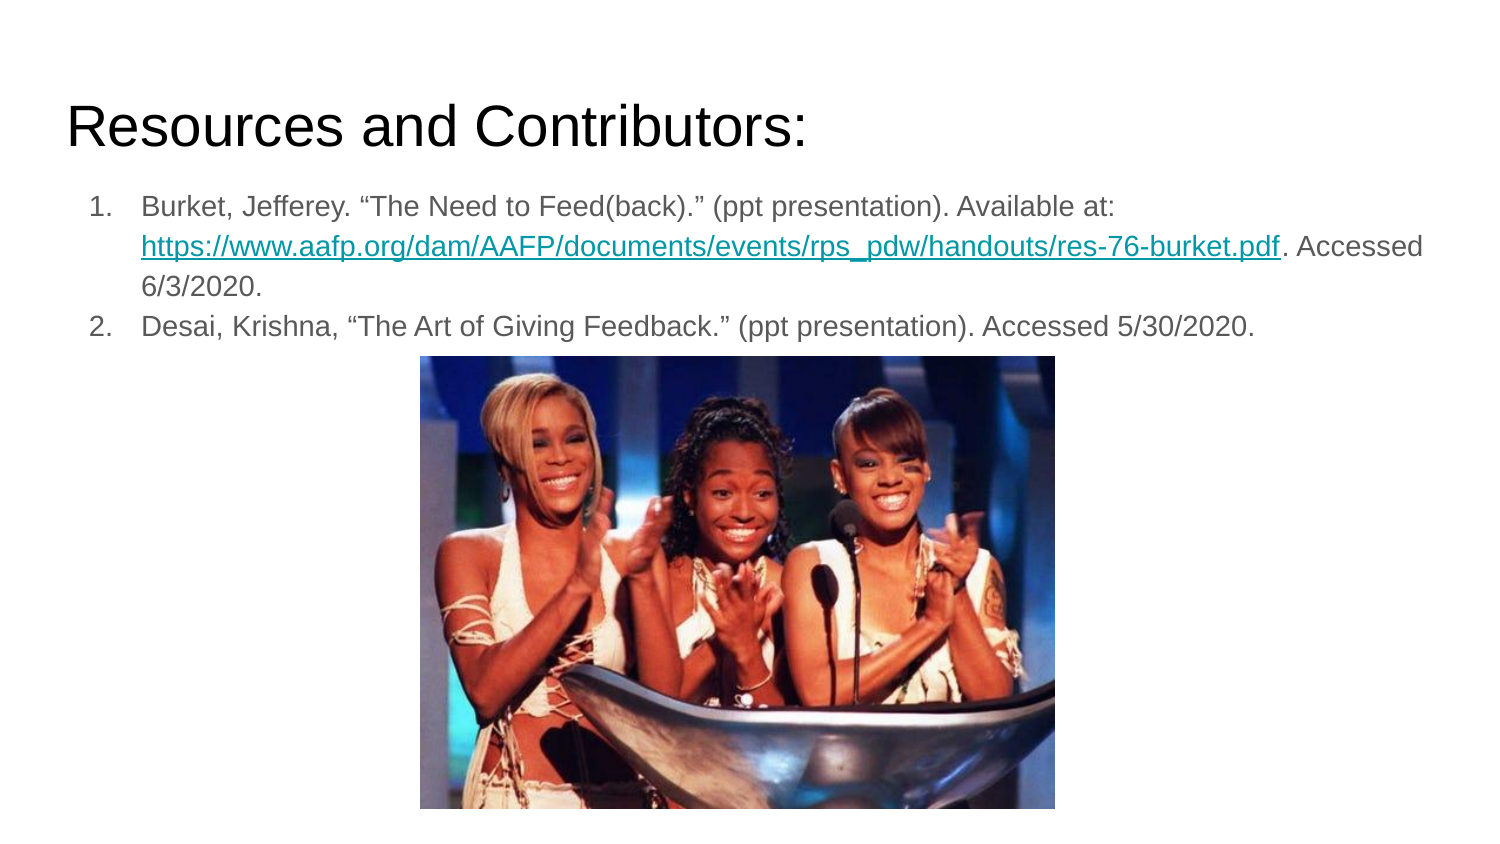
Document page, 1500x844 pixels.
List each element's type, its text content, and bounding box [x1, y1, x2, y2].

picture [419, 356, 1055, 810]
title Resources and Contributors: [51, 72, 1449, 166]
list Burket, Jefferey. “The Need to Feed(back).” (ppt presentation). Available at: https://www.aafp.org/dam/AAFP/documents/events/rps_pdw/handouts/res-76-burket.pdf. Accessed 6/3/2020. Desai, Krishna, “The Art of Giving Feedback.” (ppt presentation). Accessed 5/30/2020. [51, 166, 1449, 728]
